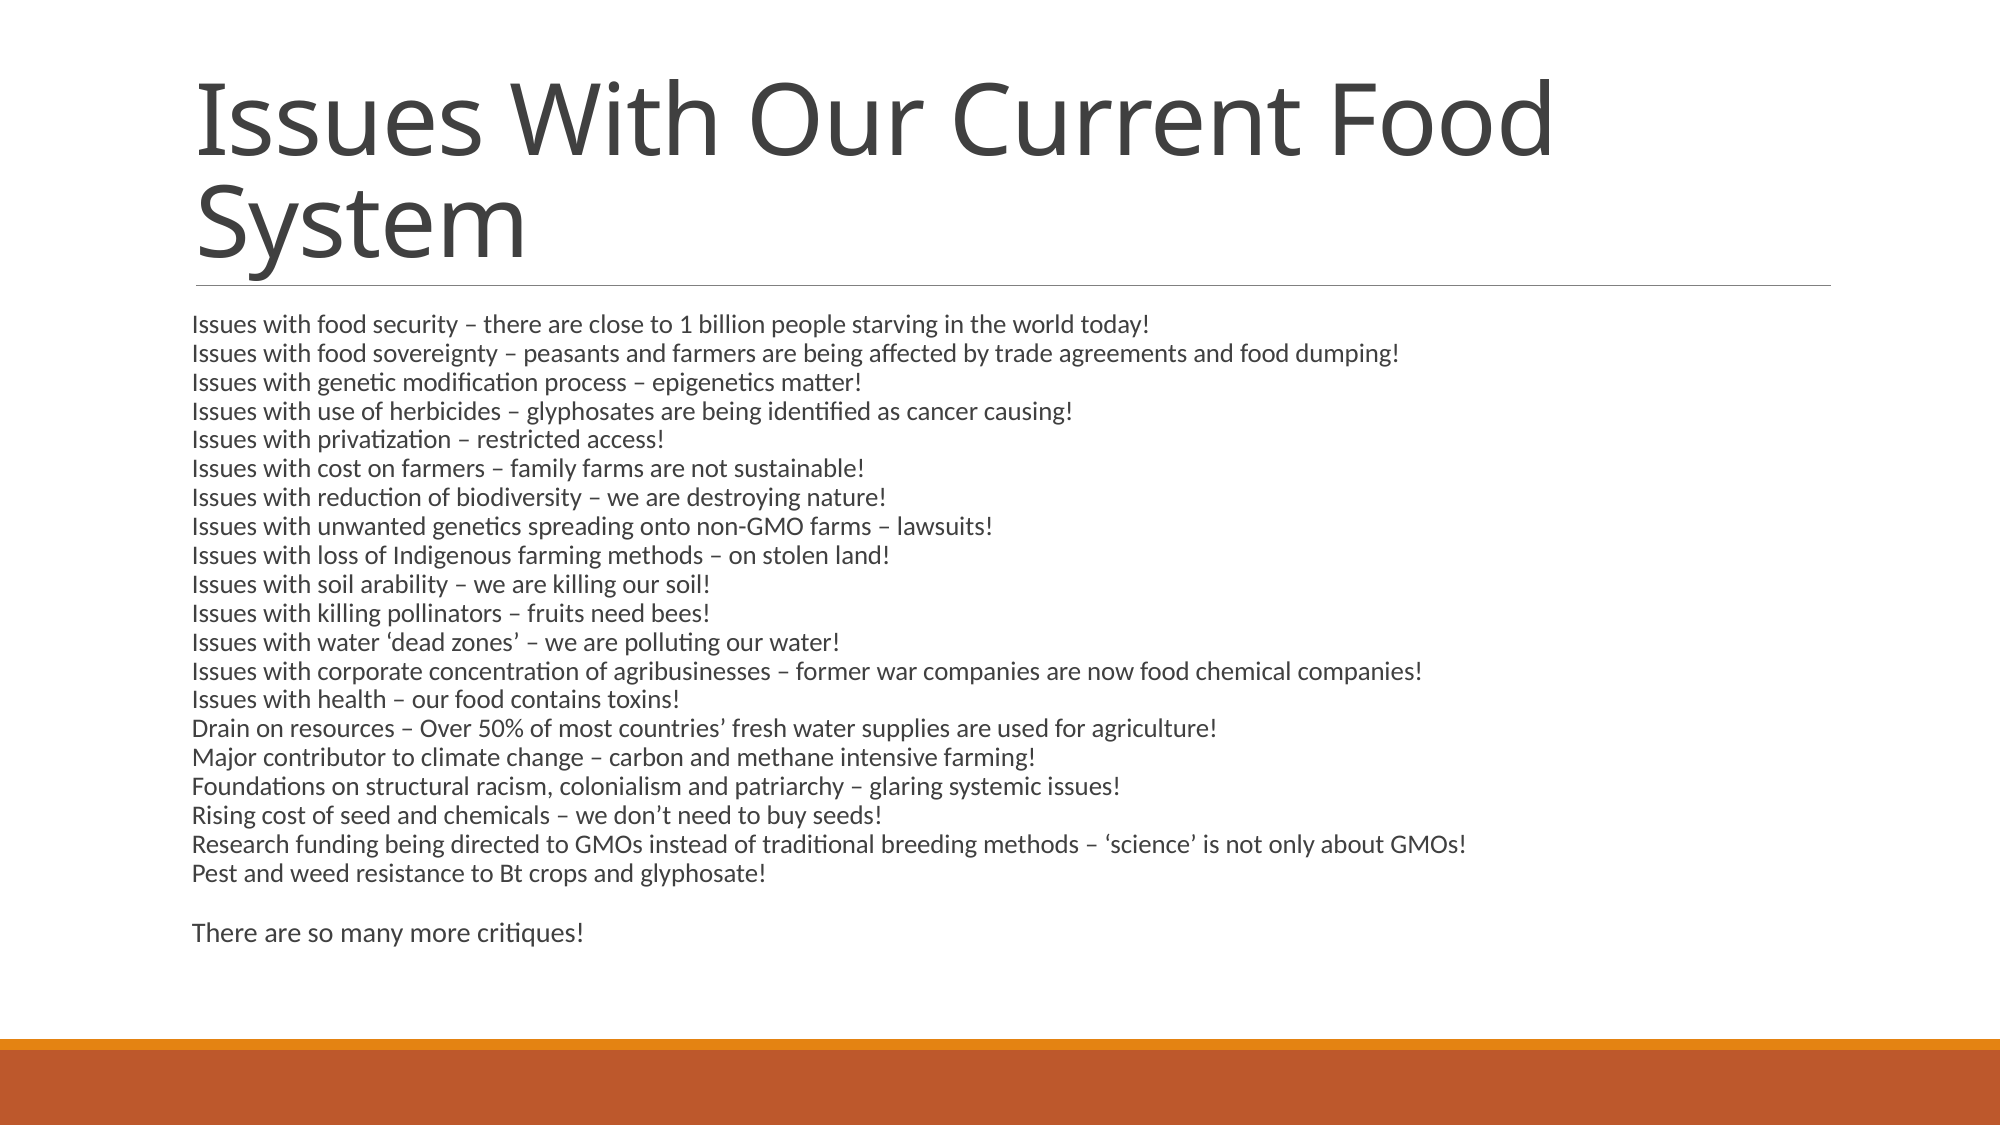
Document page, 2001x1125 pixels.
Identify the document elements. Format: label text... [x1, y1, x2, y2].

list Issues with food security – there are close to 1 billion people starving in the world today! Issues with food sovereignty – peasants and farmers are being affected by trade agreements and food dumping! Issues with genetic modification process – epigenetics matter! Issues with use of herbicides – glyphosates are being identified as cancer causing! Issues with privatization – restricted access! Issues with cost on farmers – family farms are not sustainable! Issues with reduction of biodiversity – we are destroying nature! Issues with unwanted genetics spreading onto non-GMO farms – lawsuits! Issues with loss of Indigenous farming methods – on stolen land! Issues with soil arability – we are killing our soil! Issues with killing pollinators – fruits need bees! Issues with water ‘dead zones’ – we are polluting our water! Issues with corporate concentration of agribusinesses – former war companies are now food chemical companies! Issues with health – our food contains toxins! Drain on resources – Over 50% of most countries’ fresh water supplies are used for agriculture! Major contributor to climate change – carbon and methane intensive farming! Foundations on structural racism, colonialism and patriarchy – glaring systemic issues! Rising cost of seed and chemicals – we don’t need to buy seeds! Research funding being directed to GMOs instead of traditional breeding methods – ‘science’ is not only about GMOs! Pest and weed resistance to Bt crops and glyphosate! There are so many more critiques! [180, 302, 1830, 963]
title Issues With Our Current Food System [180, 47, 1830, 285]
